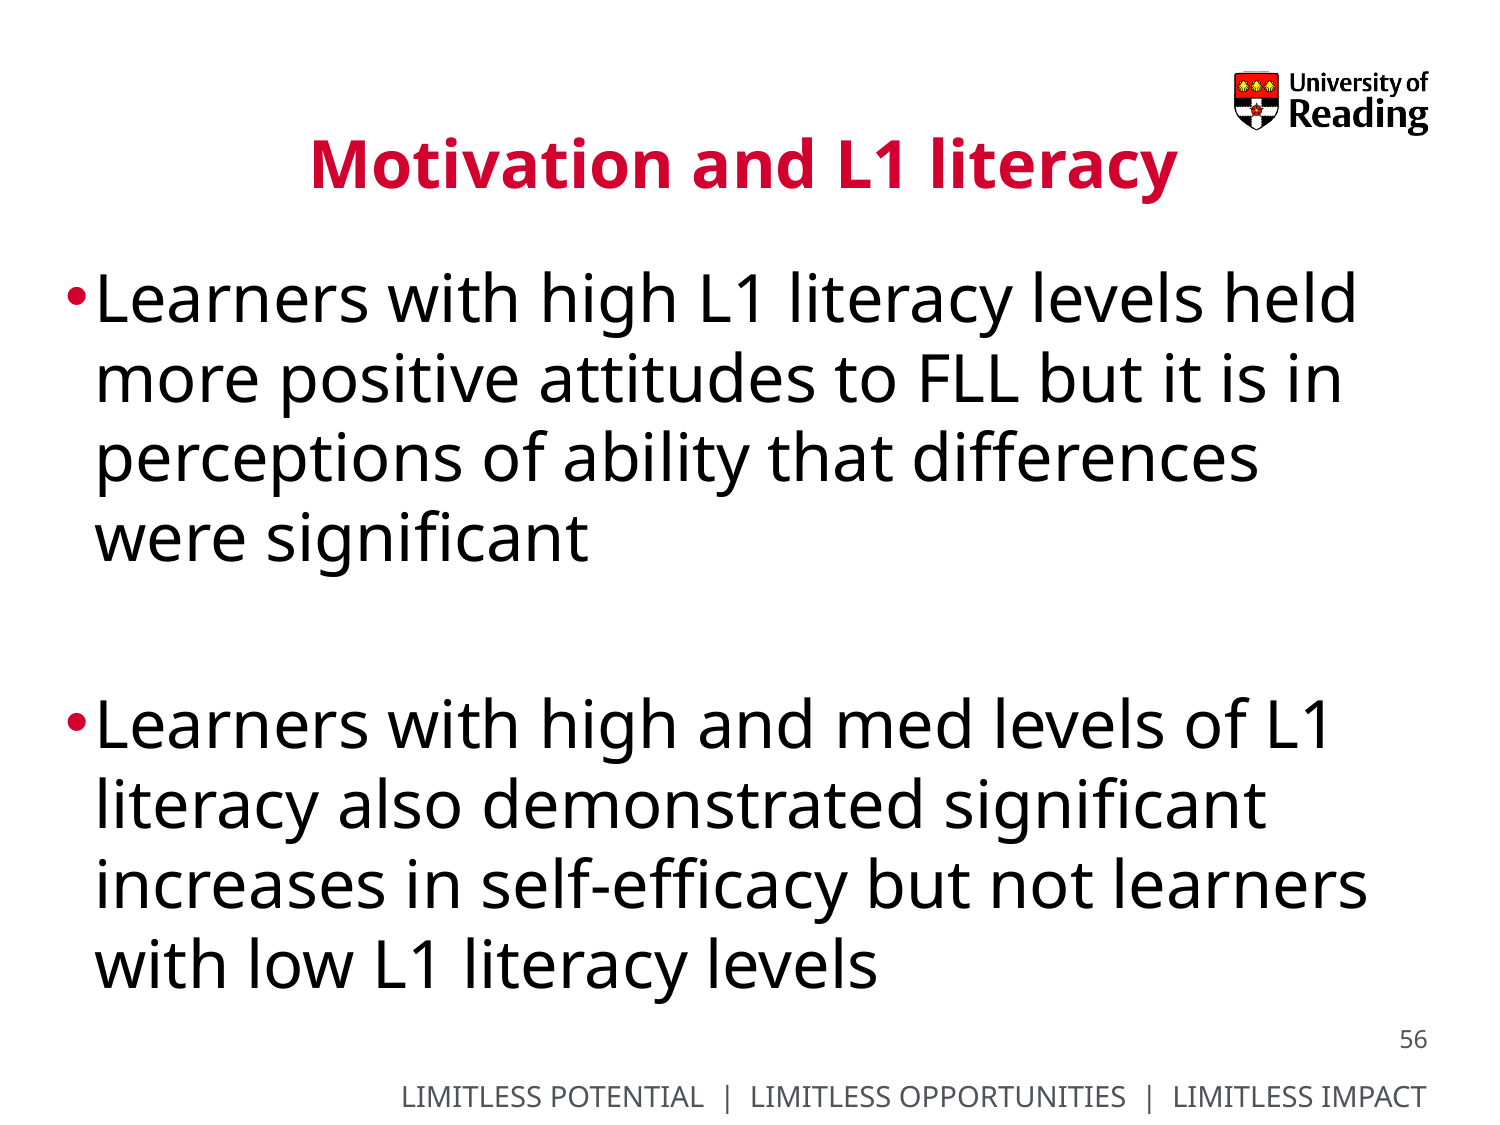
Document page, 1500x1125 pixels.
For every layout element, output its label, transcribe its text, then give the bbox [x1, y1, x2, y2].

slide_number 56 [1316, 1023, 1428, 1065]
picture [1424, 71, 1429, 136]
list Learners with high L1 literacy levels held more positive attitudes to FLL but it is in perceptions of ability that differences were significant Learners with high and med levels of L1 literacy also demonstrated significant increases in self-efficacy but not learners with low L1 literacy levels [64, 255, 1424, 905]
title Motivation and L1 literacy [64, 66, 1424, 203]
